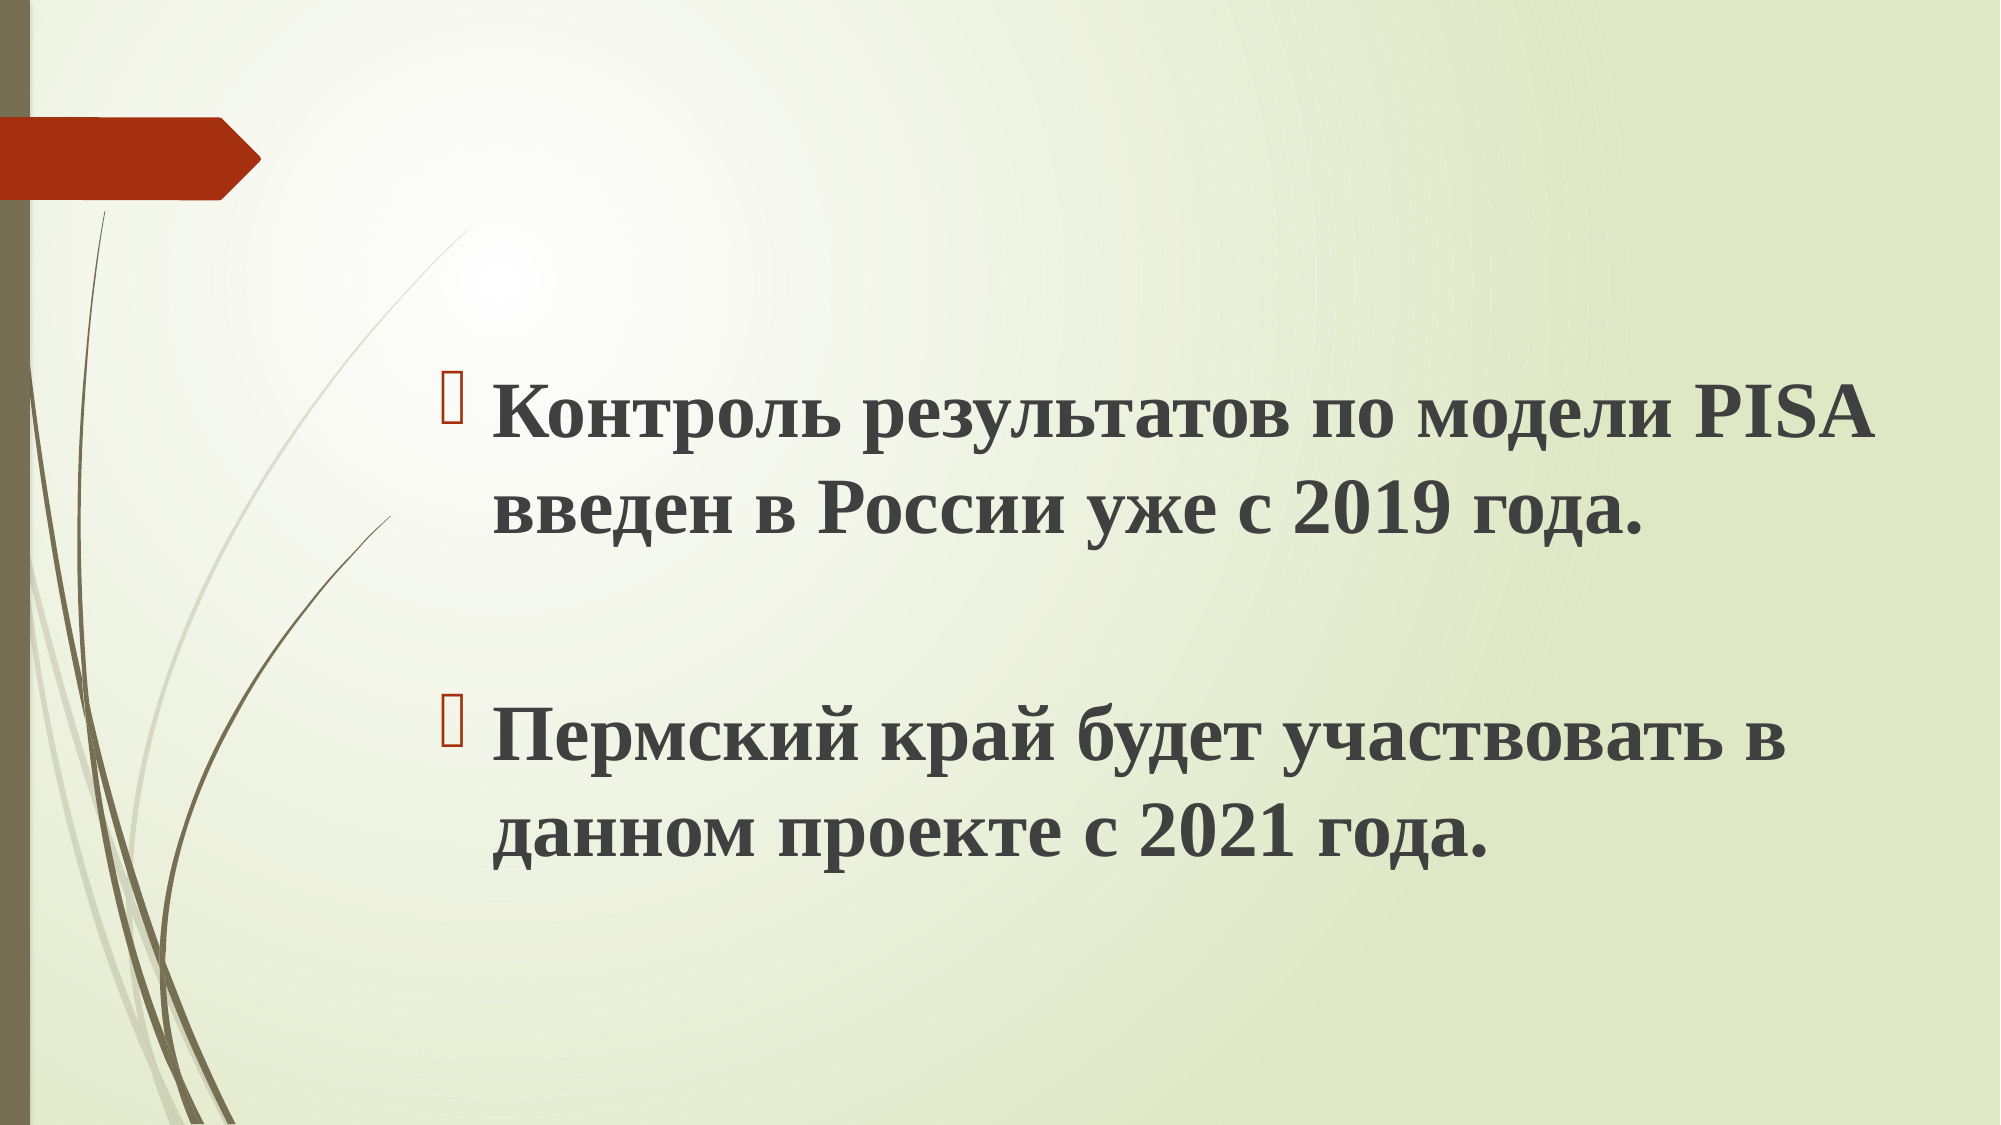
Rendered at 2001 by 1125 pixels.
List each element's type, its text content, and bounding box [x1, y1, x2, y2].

list Контроль результатов по модели PISA введен в России уже с 2019 года. Пермский край будет участвовать в данном проекте с 2021 года. [424, 350, 1888, 970]
